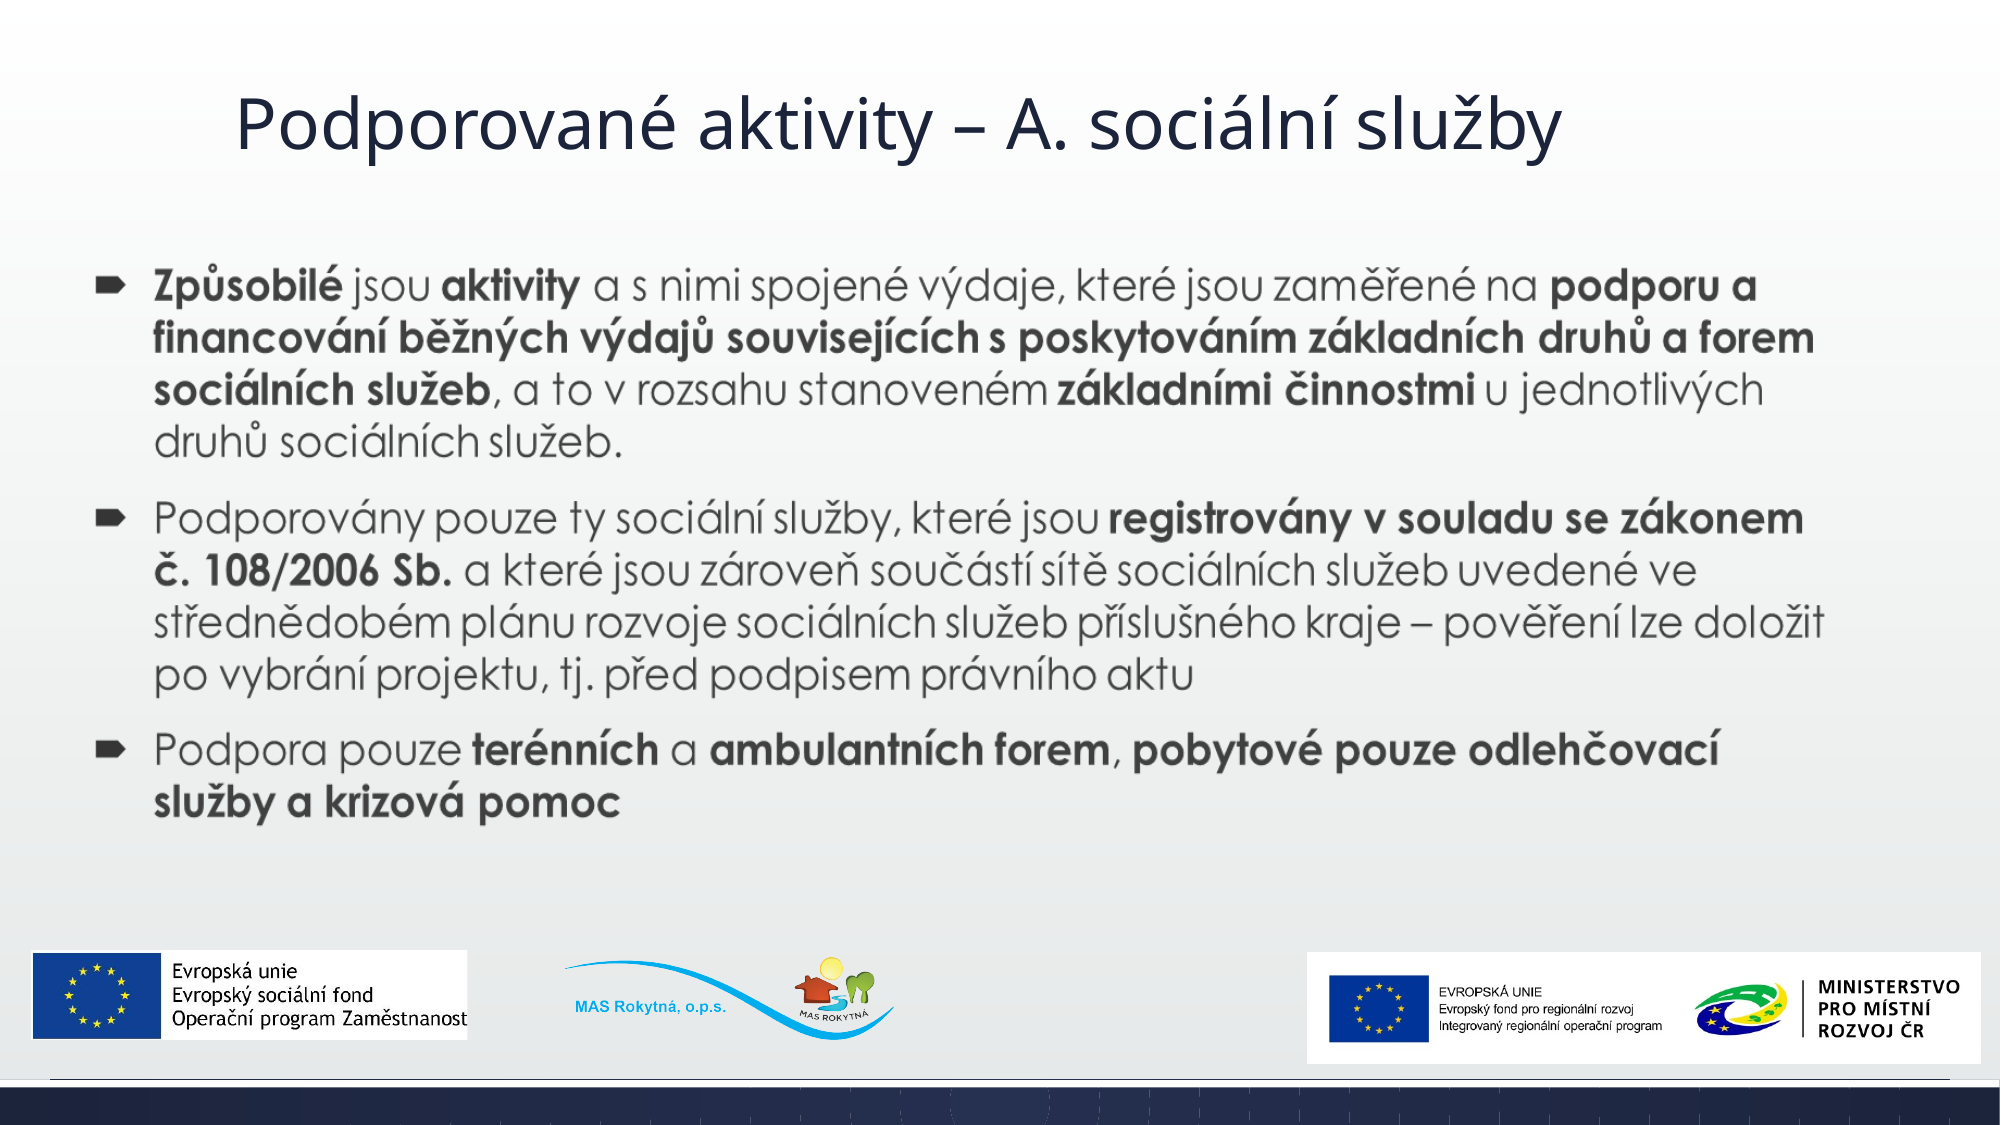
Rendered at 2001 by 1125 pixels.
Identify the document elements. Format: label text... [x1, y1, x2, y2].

picture [30, 950, 976, 1040]
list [69, 243, 1863, 933]
title Podporované aktivity – A. sociální služby [219, 76, 1780, 173]
picture [1307, 952, 1981, 1064]
